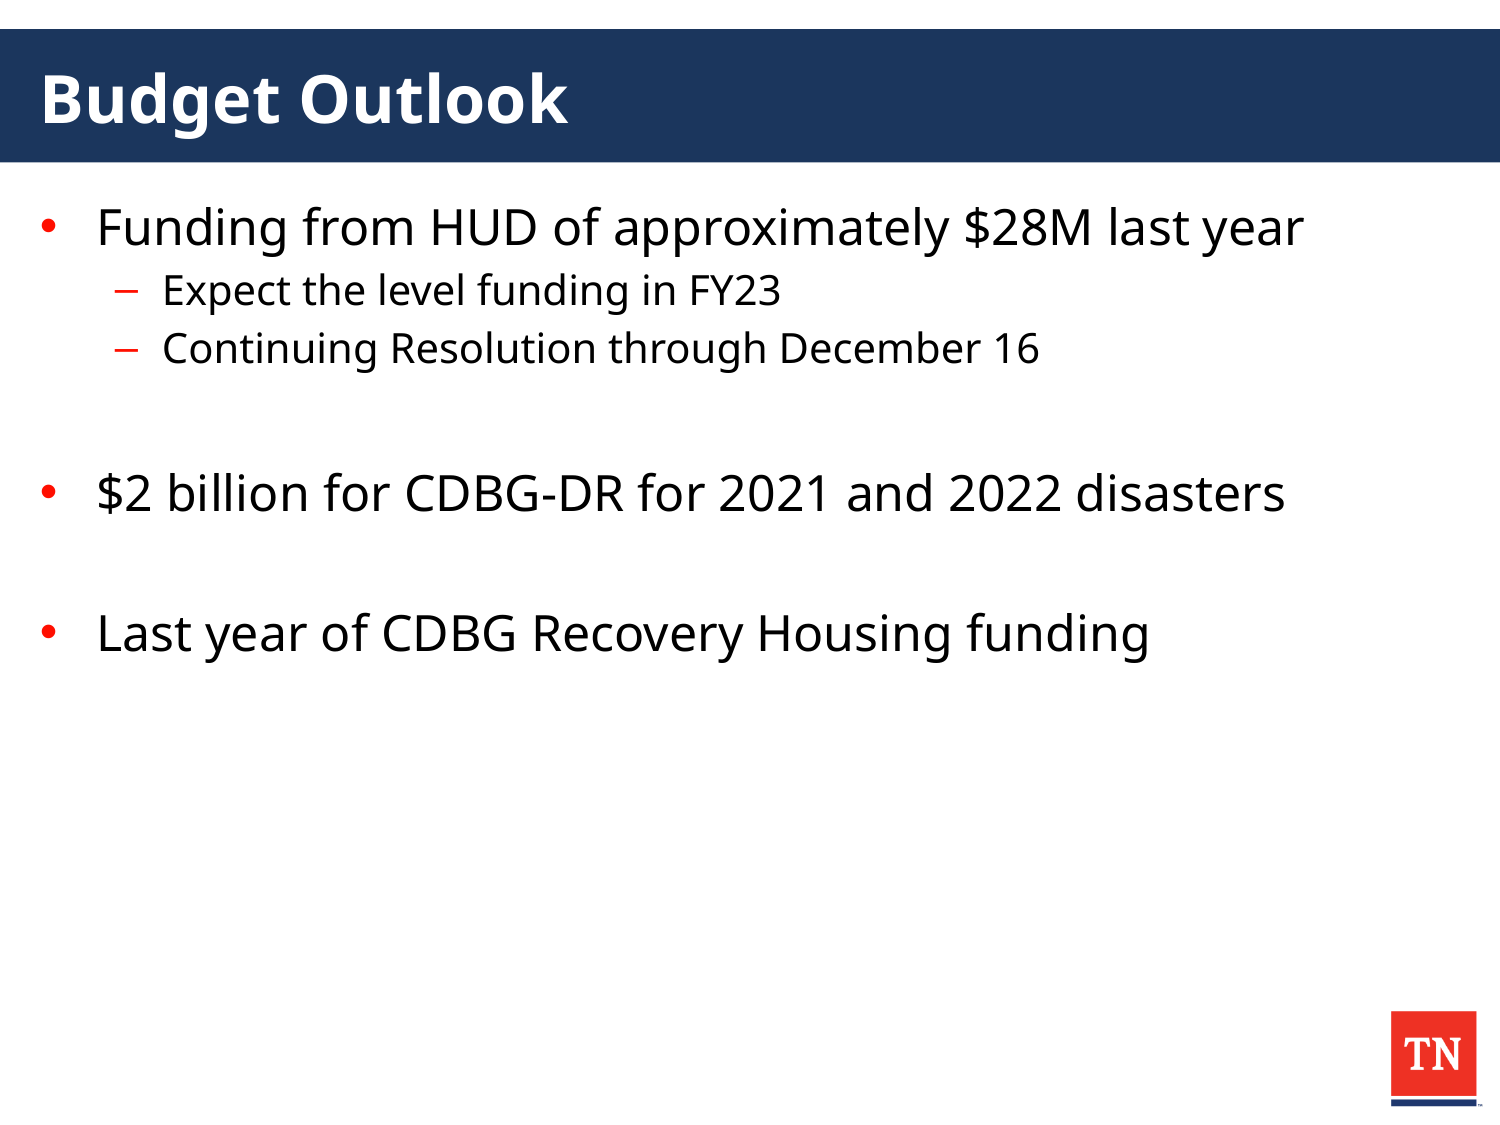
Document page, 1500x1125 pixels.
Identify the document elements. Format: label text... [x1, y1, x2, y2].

title Budget Outlook [24, 29, 1475, 165]
list Funding from HUD of approximately $28M last year Expect the level funding in FY23 Continuing Resolution through December 16 $2 billion for CDBG-DR for 2021 and 2022 disasters Last year of CDBG Recovery Housing funding [24, 187, 1475, 1100]
picture [1362, 987, 1500, 1125]
